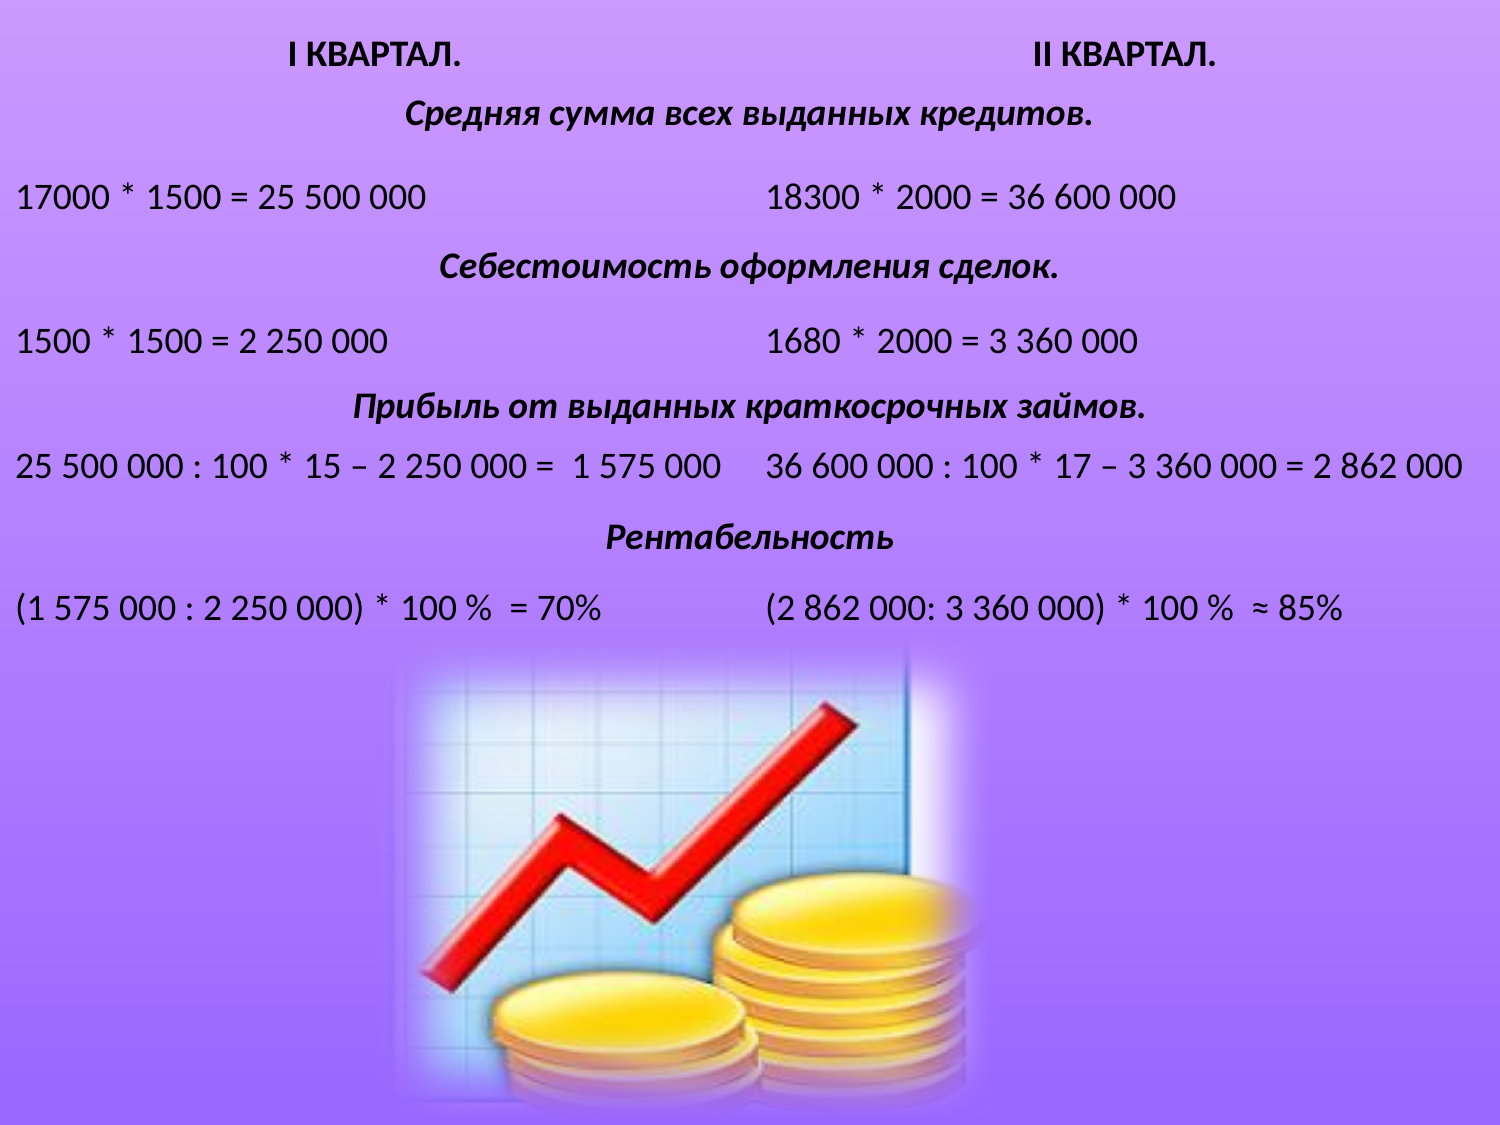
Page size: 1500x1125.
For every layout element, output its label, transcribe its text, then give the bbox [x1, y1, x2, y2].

table_cell 25 500 000 : 100 * 15 – 2 250 000 = 1 575 000 [0, 443, 750, 514]
table_cell Прибыль от выданных краткосрочных займов. [0, 383, 1500, 443]
table_cell (2 862 000: 3 360 000) * 100 % ≈ 85% [750, 585, 1500, 690]
table_cell 1680 * 2000 = 3 360 000 [750, 317, 1500, 383]
table_cell 18300 * 2000 = 36 600 000 [750, 174, 1500, 243]
table_header II КВАРТАЛ. [750, 31, 1500, 90]
picture [374, 632, 997, 1125]
table_cell 1500 * 1500 = 2 250 000 [0, 317, 750, 383]
table_header I КВАРТАЛ. [0, 31, 750, 90]
table_cell (1 575 000 : 2 250 000) * 100 % = 70% [0, 585, 750, 690]
table_cell 17000 * 1500 = 25 500 000 [0, 174, 750, 243]
table_cell Рентабельность [0, 514, 1500, 585]
table_cell Себестоимость оформления сделок. [0, 243, 1500, 317]
table_cell Средняя сумма всех выданных кредитов. [0, 90, 1500, 174]
table_cell 36 600 000 : 100 * 17 – 3 360 000 = 2 862 000 [750, 443, 1500, 514]
